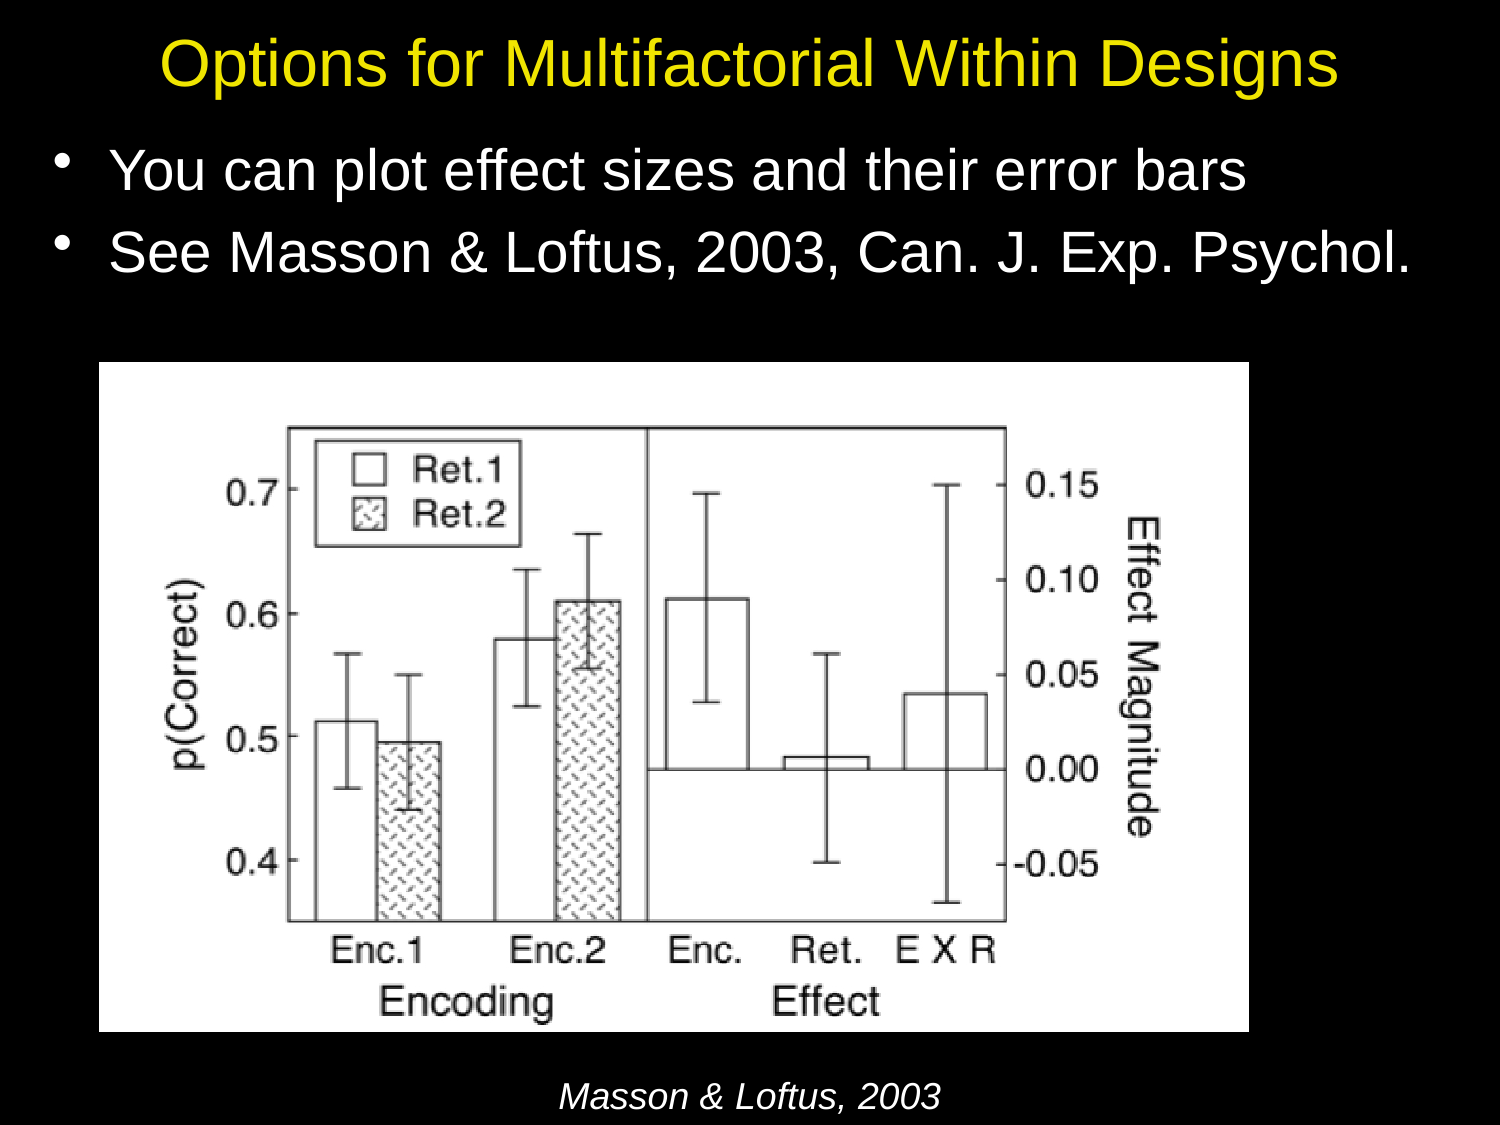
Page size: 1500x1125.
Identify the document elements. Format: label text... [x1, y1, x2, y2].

title Options for Multifactorial Within Designs [37, 12, 1463, 108]
picture [99, 362, 1249, 1032]
text_box Masson & Loftus, 2003 [543, 1064, 957, 1125]
list You can plot effect sizes and their error bars See Masson & Loftus, 2003, Can. J. Exp. Psychol. [37, 125, 1475, 295]
